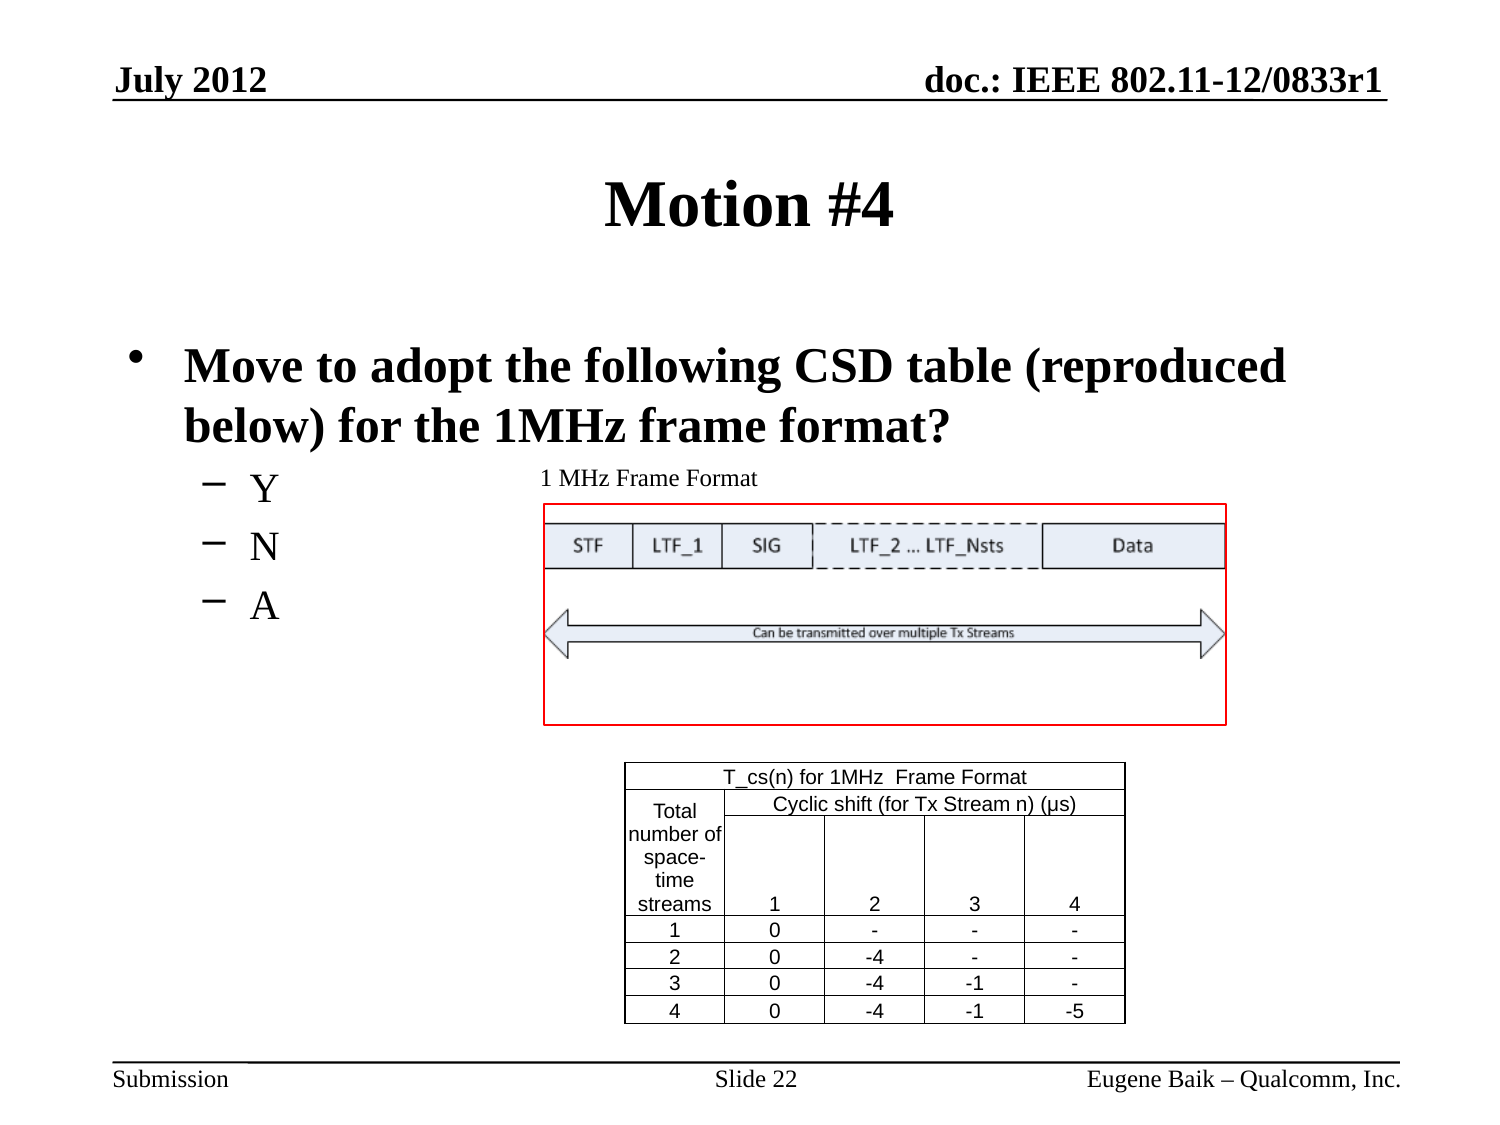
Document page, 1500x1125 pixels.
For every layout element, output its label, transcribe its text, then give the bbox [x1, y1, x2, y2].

table_cell -4 [825, 996, 924, 1023]
table_cell Cyclic shift (for Tx Stream n) (μs) [725, 790, 1124, 815]
table_cell - [1025, 916, 1124, 942]
table_cell 4 [626, 996, 724, 1023]
table_cell 1 [626, 916, 724, 942]
text_box [543, 667, 1226, 725]
list Move to adopt the following CSD table (reproduced below) for the 1MHz frame format? Y N A [112, 324, 1388, 1001]
table_cell -1 [925, 996, 1024, 1023]
table_cell 3 [626, 969, 724, 995]
footer Eugene Baik – Qualcomm, Inc. [1082, 1061, 1402, 1093]
slide_number Slide 22 [712, 1061, 800, 1093]
table_cell -4 [825, 943, 924, 968]
title Motion #4 [112, 112, 1388, 288]
table_cell - [825, 916, 924, 942]
table_cell -1 [925, 969, 1024, 995]
table_cell 0 [725, 969, 824, 995]
text_box 1 MHz Frame Format [525, 454, 885, 500]
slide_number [114, 54, 333, 101]
table_cell - [1025, 943, 1124, 968]
table_cell Total number of space-time streams [626, 790, 724, 915]
picture [543, 462, 1227, 659]
table_cell 1 [725, 816, 824, 915]
table_cell 0 [725, 943, 824, 968]
table_cell 2 [626, 943, 724, 968]
table_cell 2 [825, 816, 924, 915]
table_cell 0 [725, 916, 824, 942]
table_cell - [1025, 969, 1124, 995]
table_cell -5 [1025, 996, 1124, 1023]
table_cell -4 [825, 969, 924, 995]
table_cell 0 [725, 996, 824, 1023]
table_cell - [925, 943, 1024, 968]
table_header T_cs(n) for 1MHz Frame Format [626, 763, 1124, 789]
table_cell 4 [1025, 816, 1124, 915]
table_cell 3 [925, 816, 1024, 915]
table_cell - [925, 916, 1024, 942]
